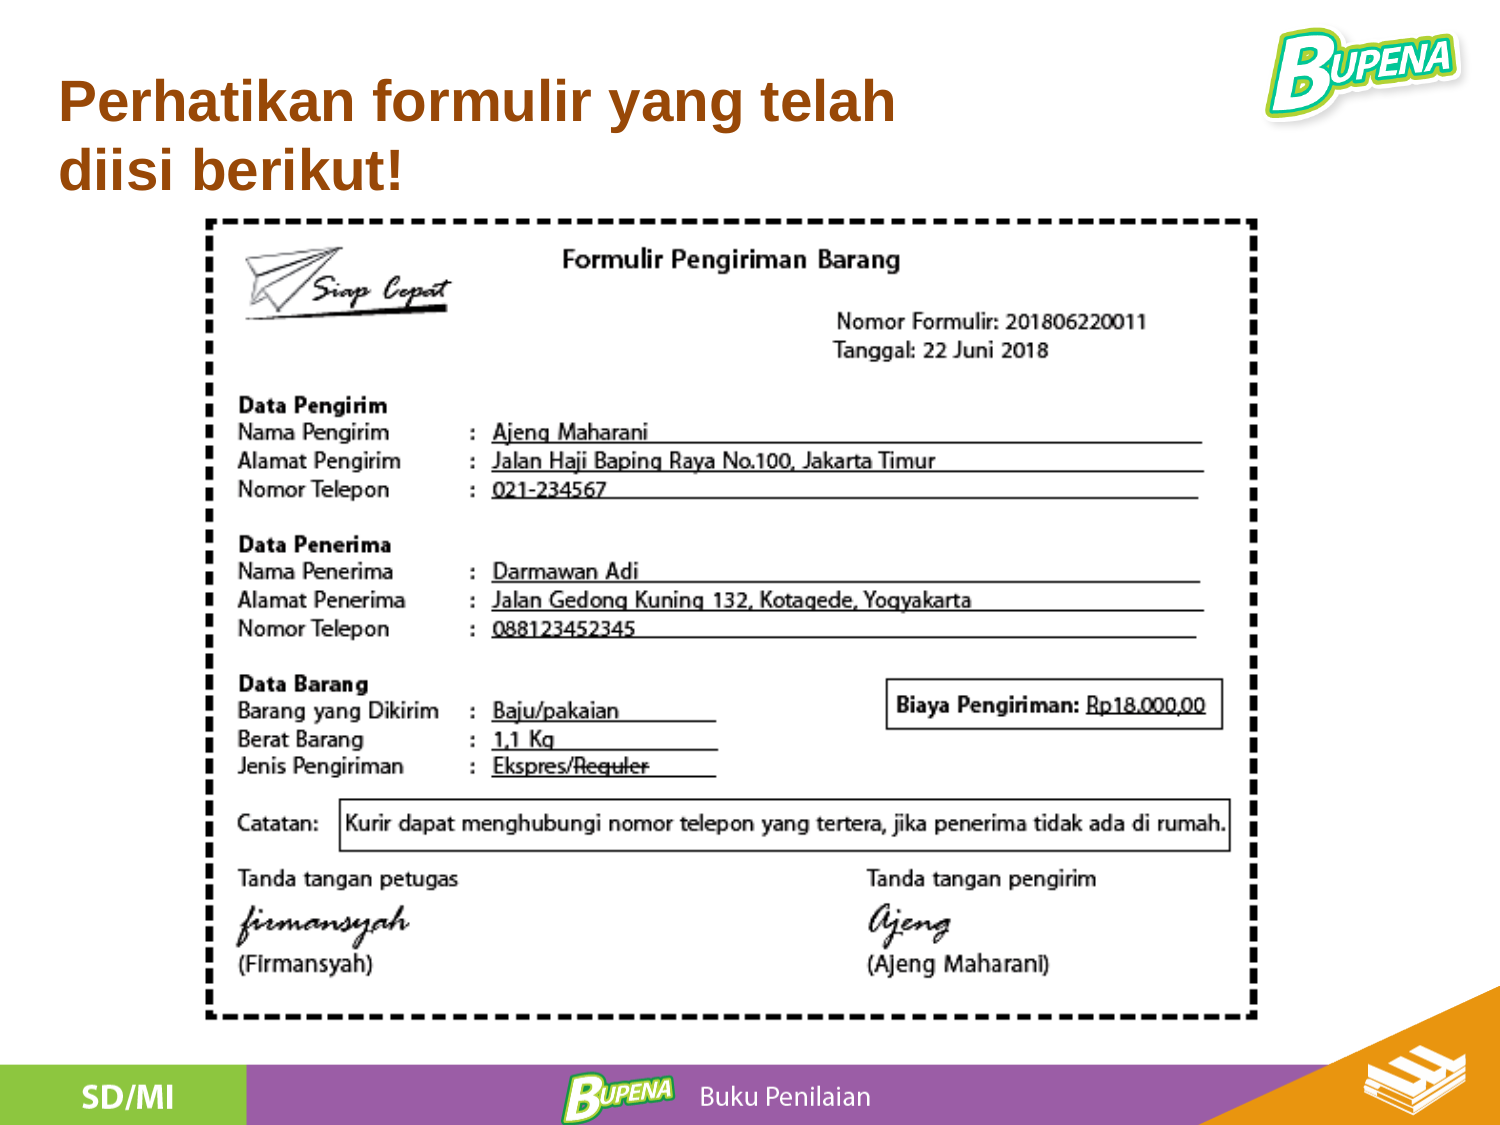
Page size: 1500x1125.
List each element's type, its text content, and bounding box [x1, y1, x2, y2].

picture [0, 211, 1500, 1125]
picture [1262, 24, 1461, 122]
text_box Perhatikan formulir yang telah diisi berikut! [43, 55, 988, 210]
